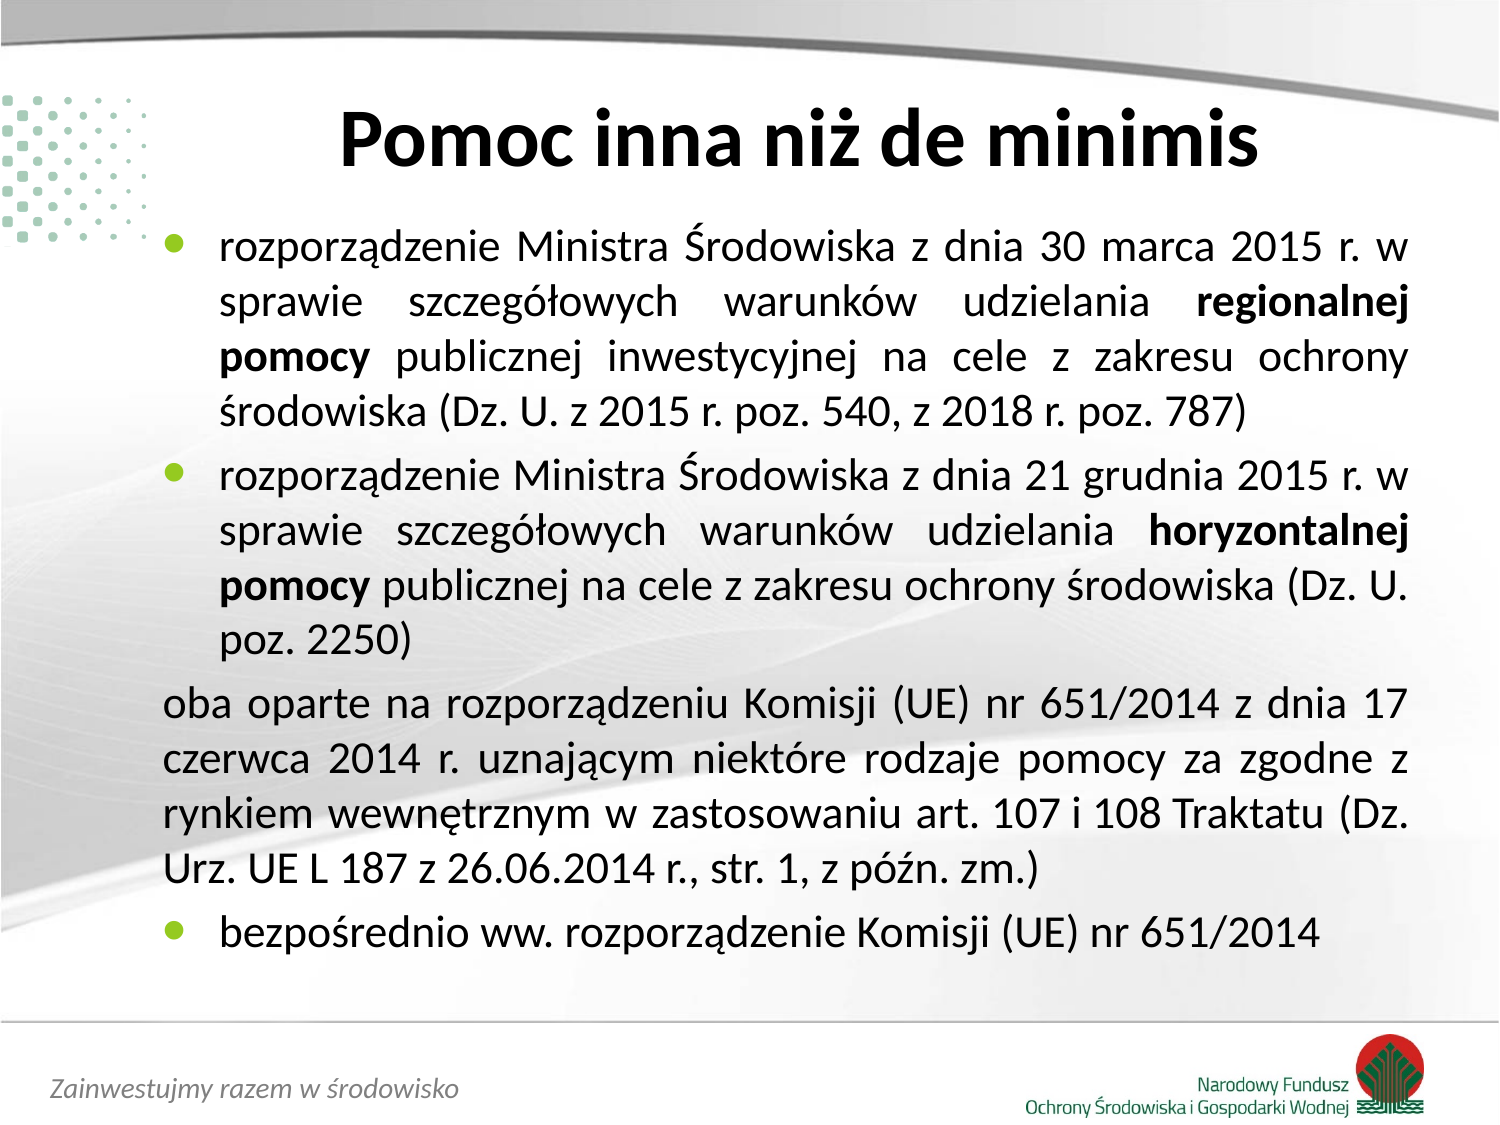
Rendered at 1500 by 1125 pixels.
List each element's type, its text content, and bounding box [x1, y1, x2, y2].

picture [0, 0, 1499, 1023]
list rozporządzenie Ministra Środowiska z dnia 30 marca 2015 r. w sprawie szczegółowych warunków udzielania regionalnej pomocy publicznej inwestycyjnej na cele z zakresu ochrony środowiska (Dz. U. z 2015 r. poz. 540, z 2018 r. poz. 787) rozporządzenie Ministra Środowiska z dnia 21 grudnia 2015 r. w sprawie szczegółowych warunków udzielania horyzontalnej pomocy publicznej na cele z zakresu ochrony środowiska (Dz. U. poz. 2250) oba oparte na rozporządzeniu Komisji (UE) nr 651/2014 z dnia 17 czerwca 2014 r. uznającym niektóre rodzaje pomocy za zgodne z rynkiem wewnętrznym w zastosowaniu art. 107 i 108 Traktatu (Dz. Urz. UE L 187 z 26.06.2014 r., str. 1, z późn. zm.) bezpośrednio ww. rozporządzenie Komisji (UE) nr 651/2014 [147, 208, 1425, 1005]
picture [1026, 1034, 1424, 1118]
title Pomoc inna niż de minimis [175, 58, 1425, 208]
